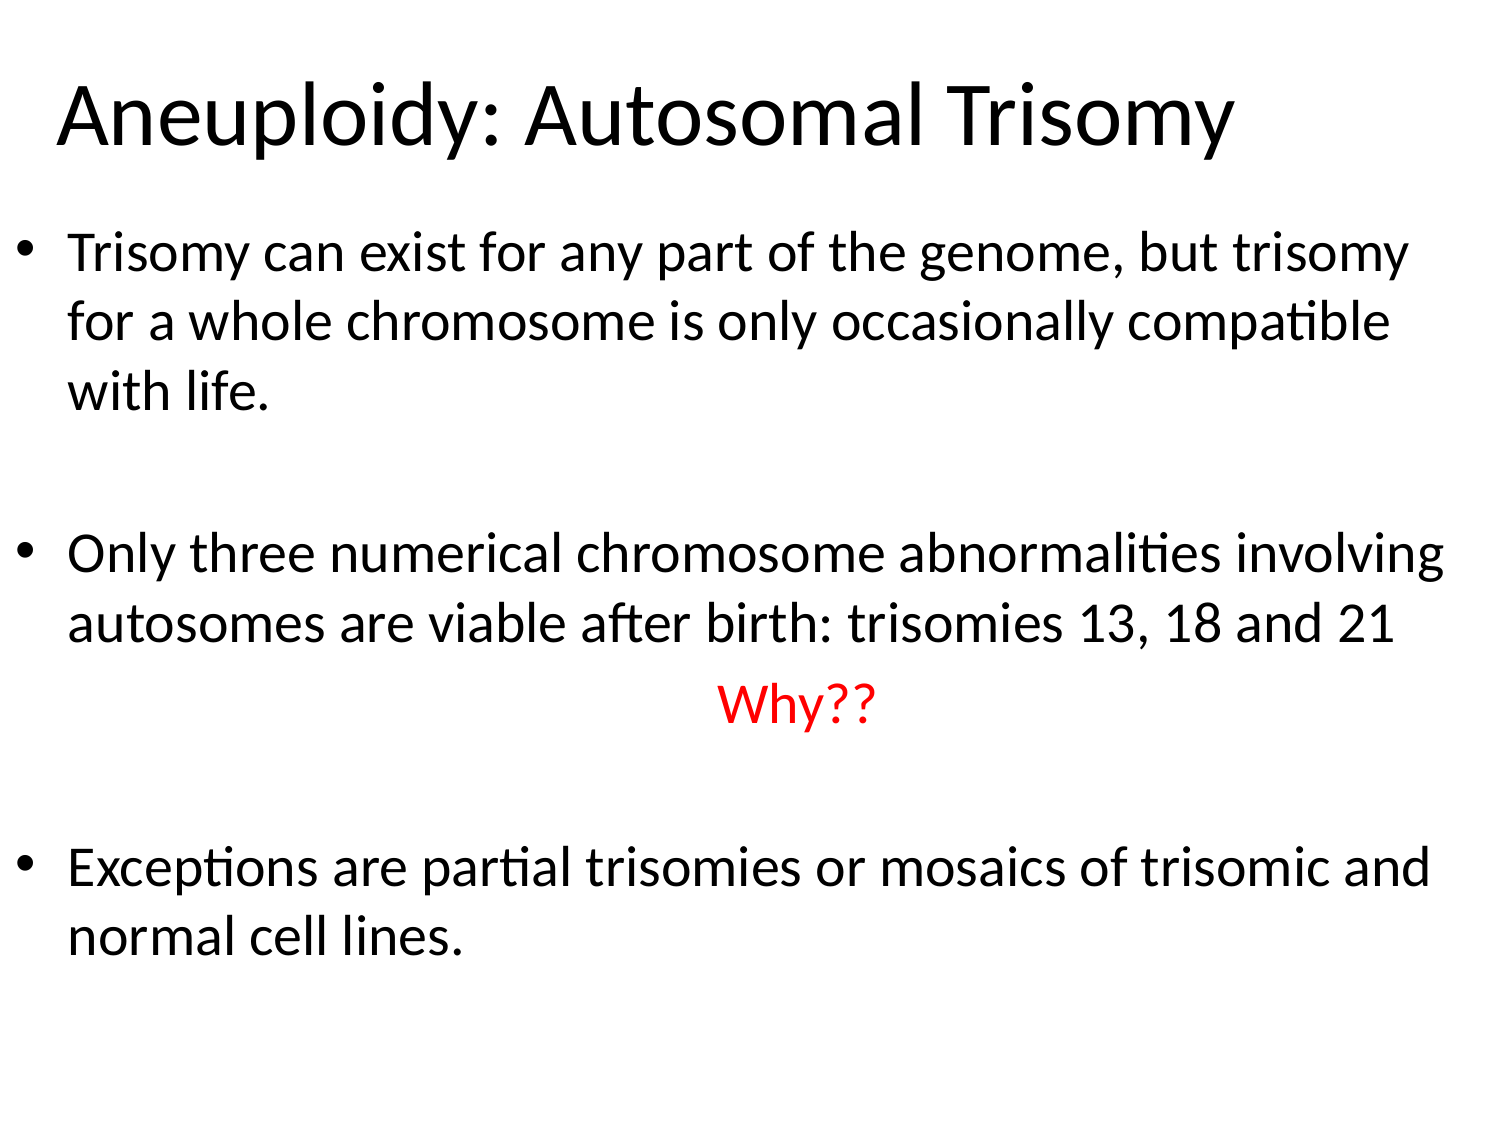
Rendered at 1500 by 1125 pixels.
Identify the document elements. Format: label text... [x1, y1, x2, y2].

title Aneuploidy: Autosomal Trisomy [0, 0, 1294, 205]
list Trisomy can exist for any part of the genome, but trisomy for a whole chromosome is only occasionally compatible with life. Only three numerical chromosome abnormalities involving autosomes are viable after birth: trisomies 13, 18 and 21 Why?? Exceptions are partial trisomies or mosaics of trisomic and normal cell lines. [0, 205, 1483, 1020]
